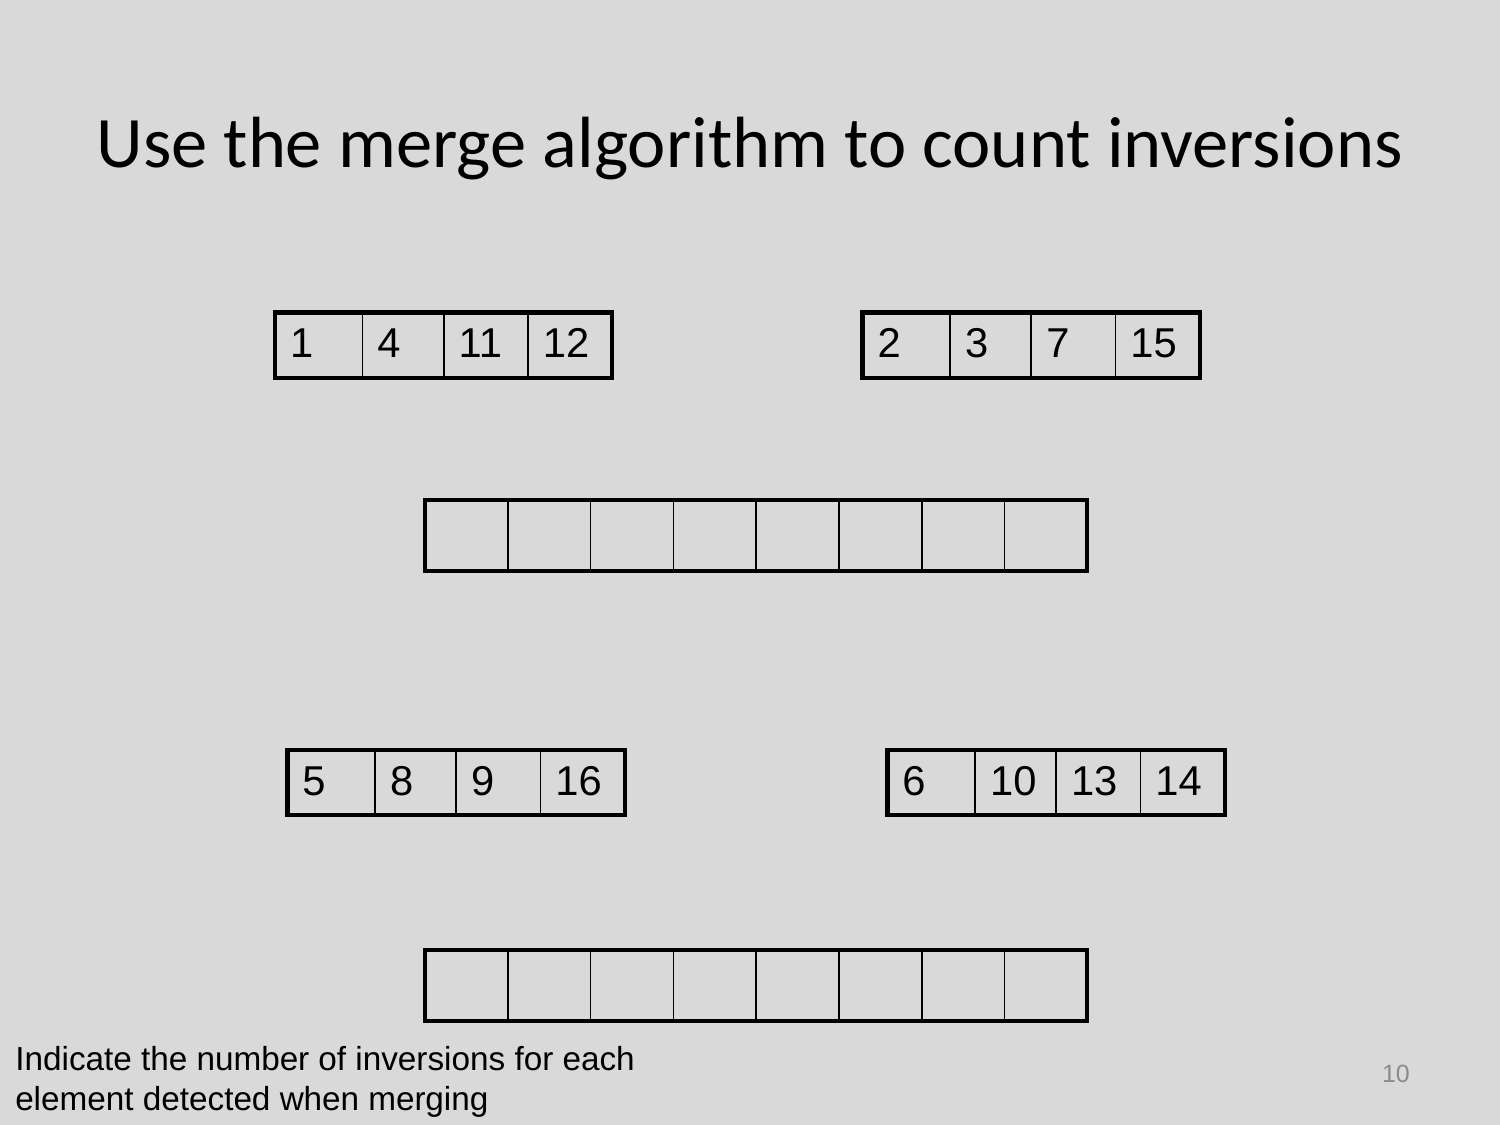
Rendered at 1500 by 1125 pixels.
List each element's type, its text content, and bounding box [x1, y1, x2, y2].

table_header 7 [1032, 315, 1115, 376]
table_header [840, 502, 921, 569]
table_header 11 [445, 315, 527, 376]
table_header 4 [363, 315, 443, 376]
table_header [674, 502, 755, 569]
table_header 16 [541, 752, 623, 813]
table_header [757, 502, 838, 569]
table_header 14 [1141, 752, 1223, 813]
title Use the merge algorithm to count inversions [75, 45, 1425, 233]
table_header 2 [865, 315, 949, 376]
table_header 1 [277, 315, 362, 376]
table_header [509, 952, 590, 1019]
text_box Indicate the number of inversions for each element detected when merging [0, 1029, 651, 1125]
table_header [1005, 502, 1085, 569]
table_header 8 [376, 752, 455, 813]
table_header [840, 952, 921, 1019]
table_header [757, 952, 838, 1019]
table_header 10 [976, 752, 1055, 813]
table_header 3 [951, 315, 1030, 376]
table_header 15 [1116, 315, 1198, 376]
table_header 13 [1057, 752, 1140, 813]
table_header 6 [890, 752, 974, 813]
table_header 12 [529, 315, 610, 376]
table_header [427, 502, 507, 569]
slide_number 10 [1074, 1042, 1425, 1103]
table_header 5 [290, 752, 374, 813]
table_header [1005, 952, 1085, 1019]
table_header [427, 952, 507, 1019]
table_header [923, 952, 1004, 1019]
table_header [674, 952, 755, 1019]
table_header [591, 952, 673, 1019]
table_header [591, 502, 673, 569]
table_header 9 [457, 752, 540, 813]
table_header [923, 502, 1004, 569]
table_header [509, 502, 590, 569]
